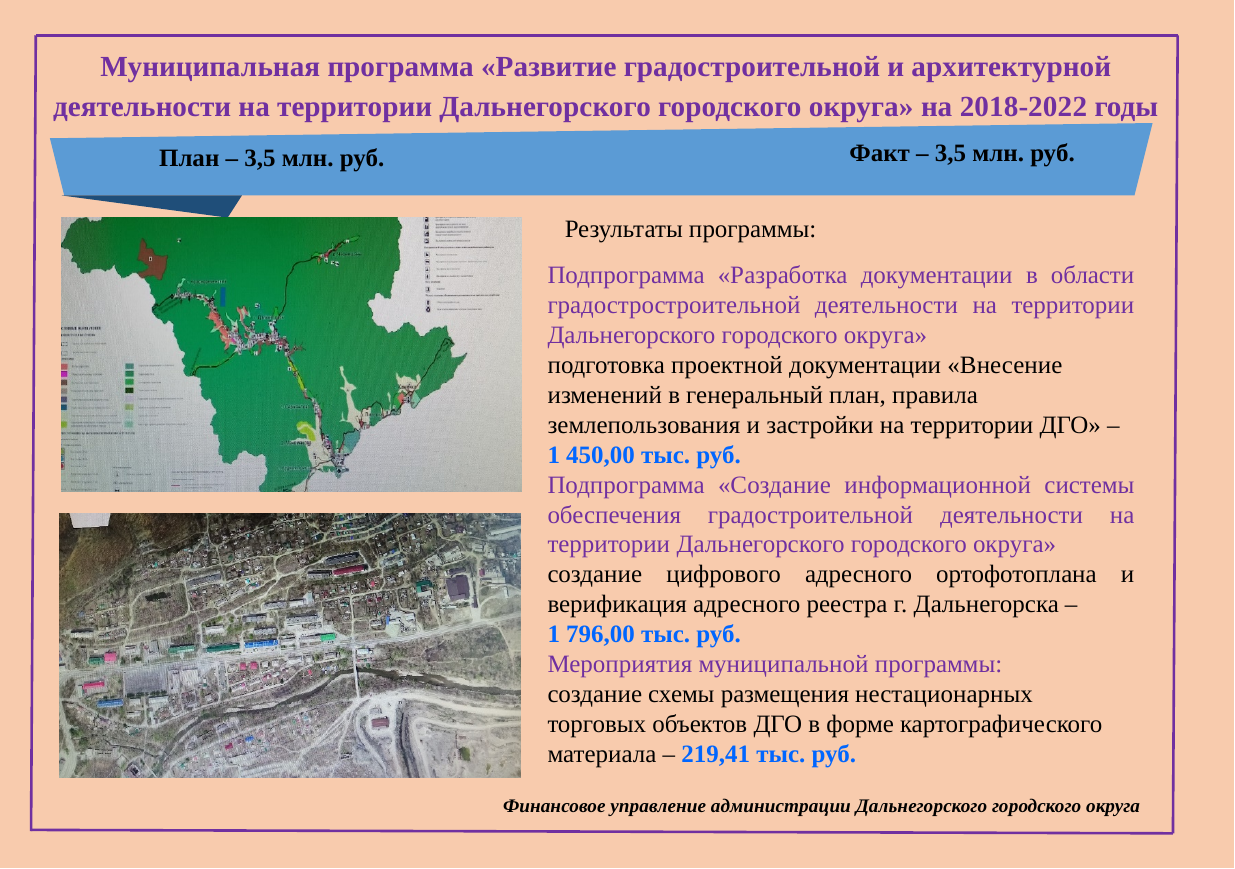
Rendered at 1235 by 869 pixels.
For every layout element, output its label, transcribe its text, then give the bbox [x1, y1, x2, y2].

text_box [49, 122, 1153, 218]
picture [59, 513, 521, 778]
picture [61, 217, 522, 492]
text_box Результаты программы: [543, 218, 832, 251]
text_box Подпрограмма «Разработка документации в области градостростроительной деятельности на территории Дальнегорского городского округа» подготовка проектной документации «Внесение изменений в генеральный план, правила землепользования и застройки на территории ДГО» – 1 450,00 тыс. руб. Подпрограмма «Создание информационной системы обеспечения градостроительной деятельности на территории Дальнегорского городского округа» создание цифрового адресного ортофотоплана и верификация адресного реестра г. Дальнегорска – 1 796,00 тыс. руб. Мероприятия муниципальной программы: создание схемы размещения нестационарных торговых объектов ДГО в форме картографического материала – 219,41 тыс. руб. [532, 251, 1150, 775]
text_box Муниципальная программа «Развитие градостроительной и архитектурной деятельности на территории Дальнегорского городского округа» на 2018-2022 годы [34, 34, 1178, 130]
